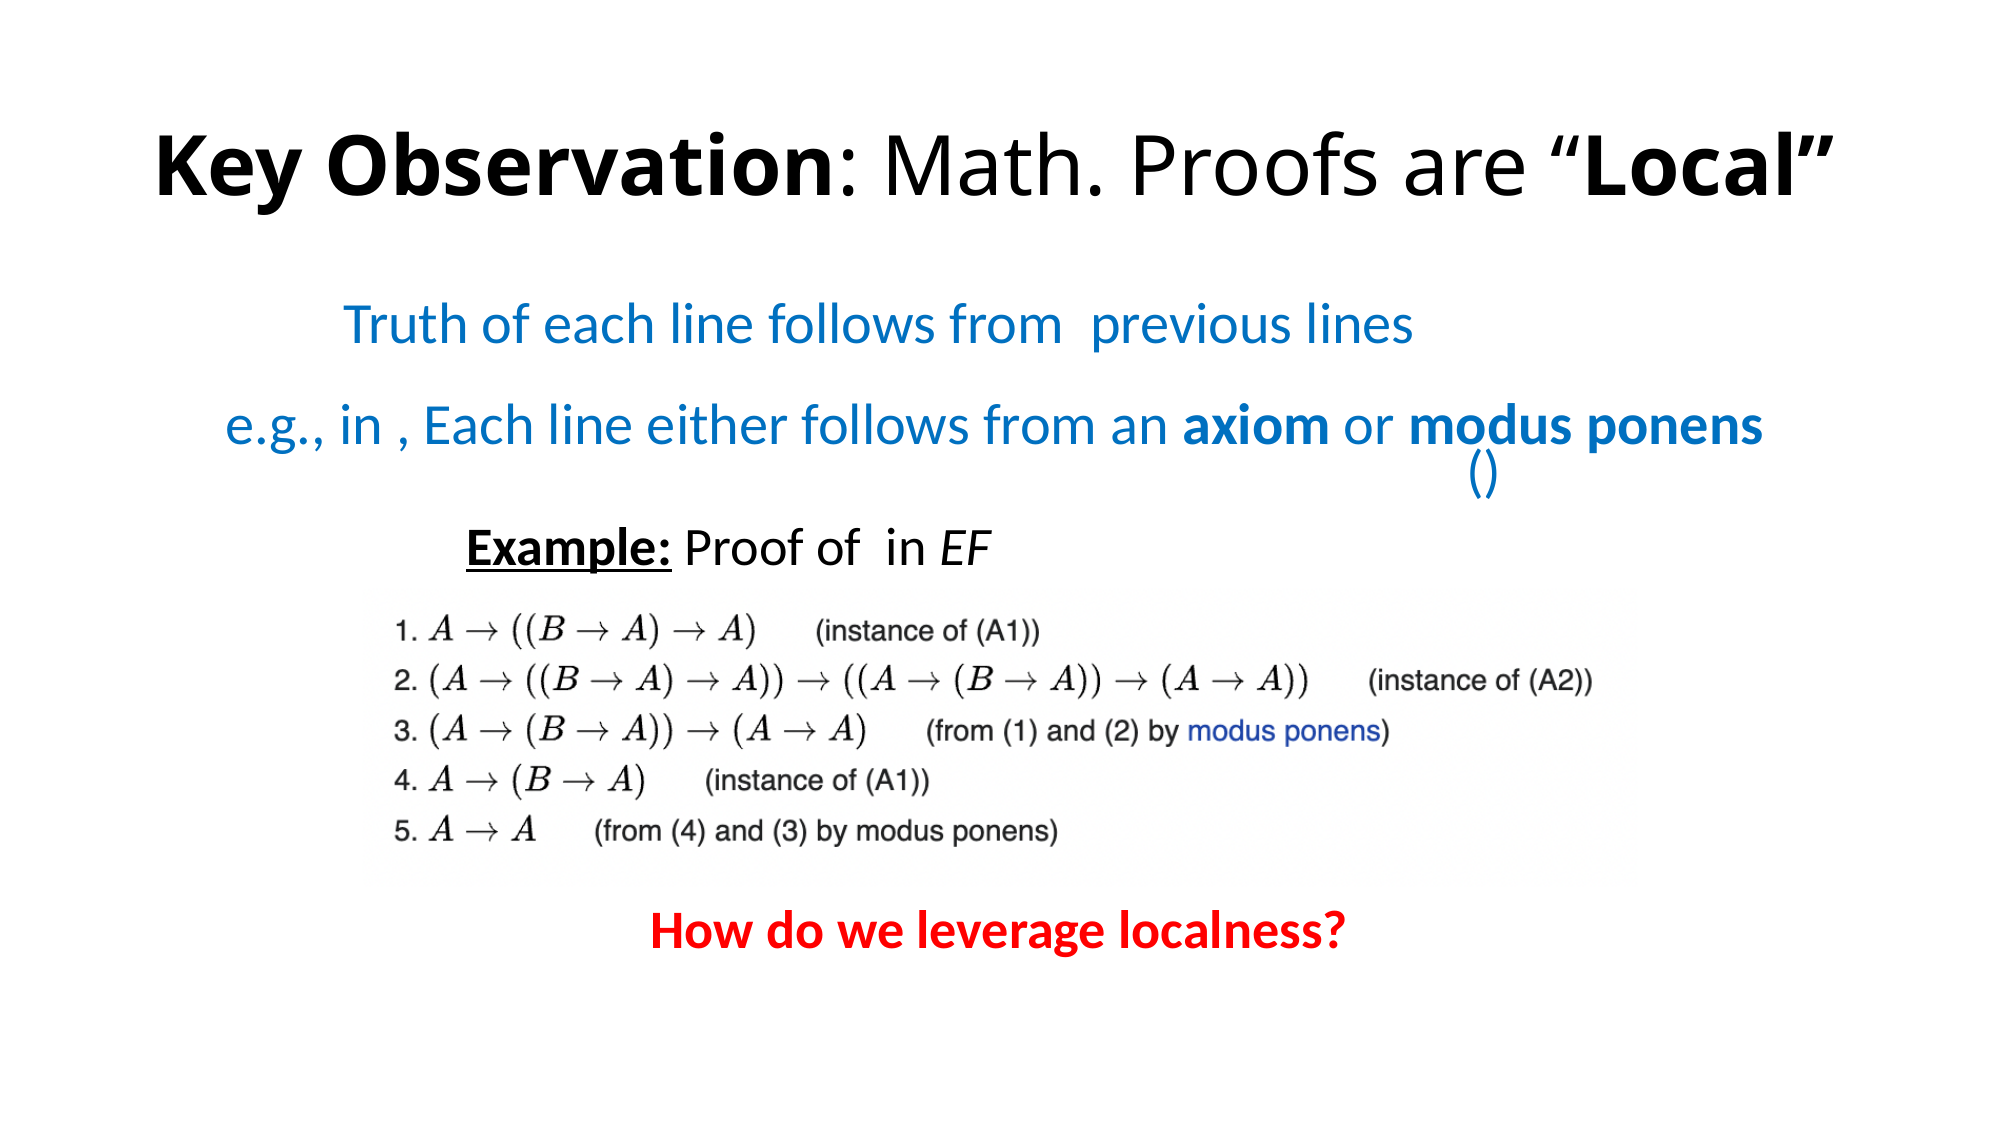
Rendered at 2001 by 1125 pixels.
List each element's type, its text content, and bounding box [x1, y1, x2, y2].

title Key Observation: Math. Proofs are “Local” [137, 59, 1863, 278]
text_box How do we leverage localness? [213, 887, 1787, 967]
picture [362, 588, 1638, 887]
